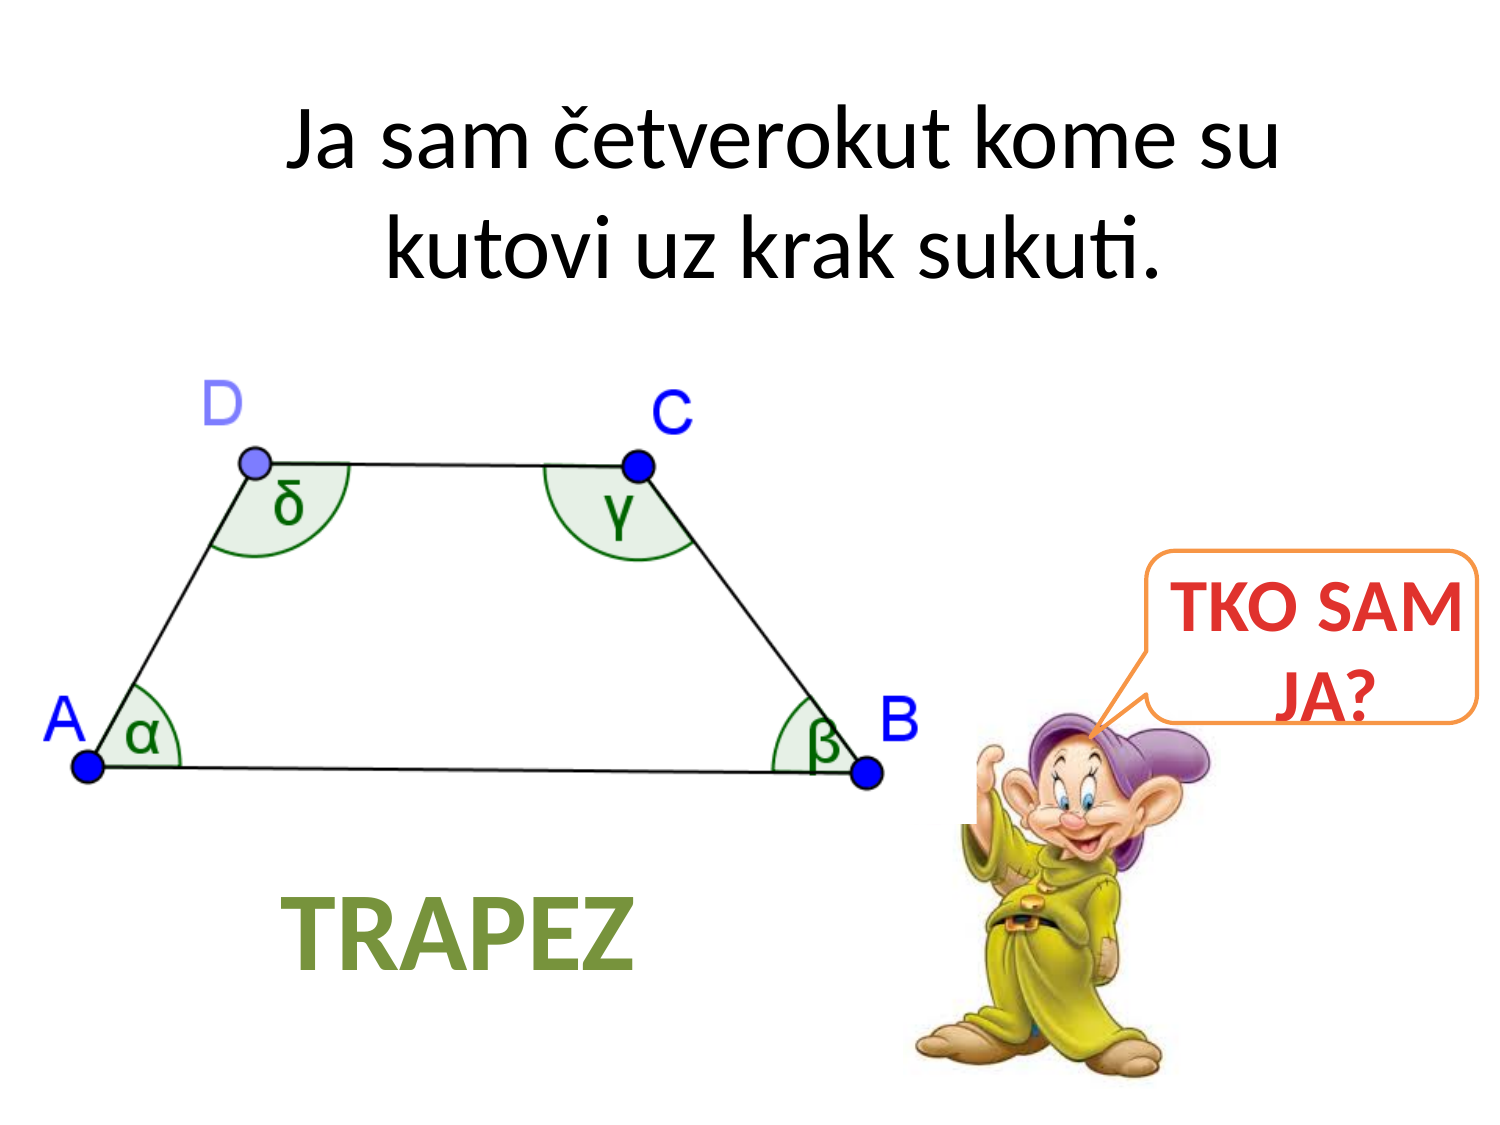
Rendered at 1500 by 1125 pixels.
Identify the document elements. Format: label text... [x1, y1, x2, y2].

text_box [902, 548, 1483, 1089]
title Ja sam četverokut kome su kutovi uz krak sukuti. [147, 66, 1423, 308]
picture [0, 349, 977, 824]
text_box TRAPEZ [265, 850, 651, 1001]
